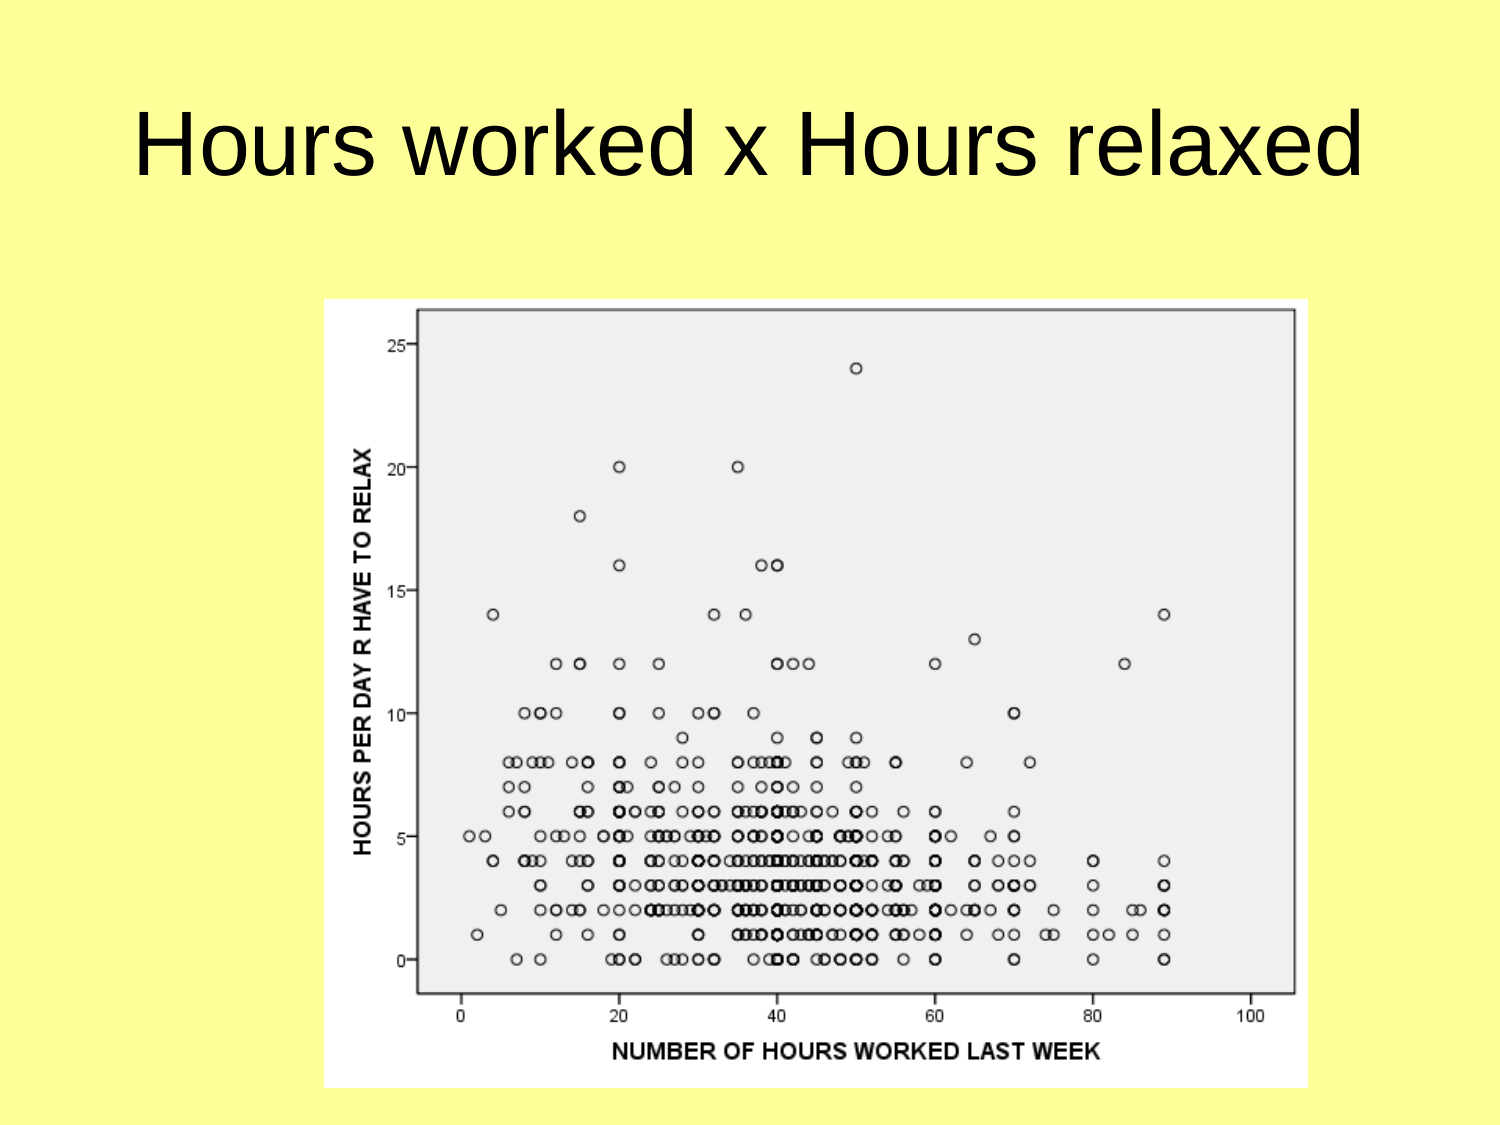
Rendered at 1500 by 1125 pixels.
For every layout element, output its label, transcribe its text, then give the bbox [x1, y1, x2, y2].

picture [324, 299, 1308, 1088]
title Hours worked x Hours relaxed [75, 45, 1425, 233]
